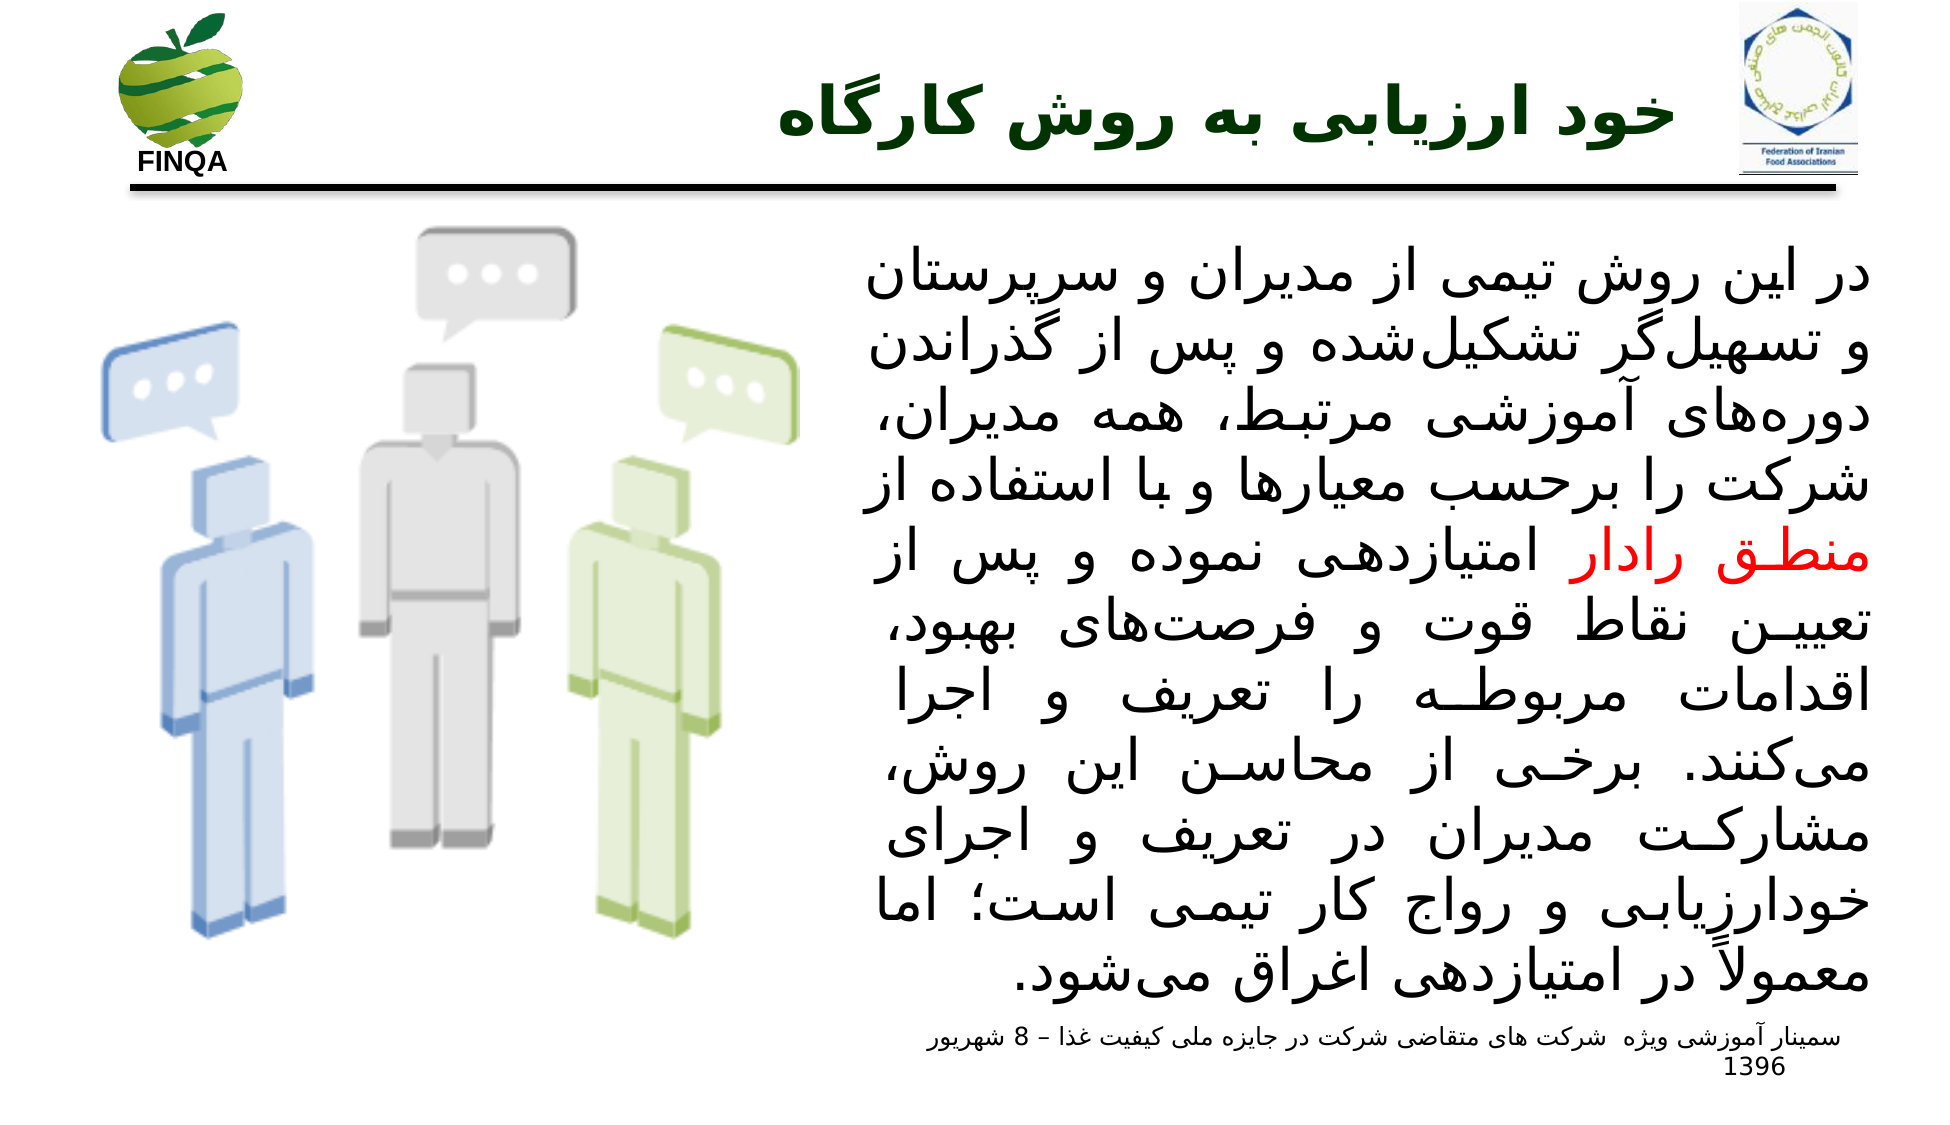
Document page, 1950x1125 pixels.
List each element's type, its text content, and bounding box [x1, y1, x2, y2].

text_box در این روش تیمی از مدیران و سرپرستان و تسهیل‌گر تشکیل‌شده و پس از گذراندن دوره‌های آموزشی مرتبط، همه مدیران، شرکت را برحسب معیارها و با استفاده از منطق رادار امتیازدهی نموده و پس از تعیین نقاط قوت و فرصت‌های بهبود، اقدامات مربوطه را تعریف و اجرا می‌کنند. برخی از محاسن این روش، مشارکت مدیران در تعریف و اجرای خودارزیابی و رواج کار تیمی است؛ اما معمولاً در امتیازدهی اغراق می‌شود. [849, 224, 1888, 1010]
picture [109, 10, 246, 42]
text_box خود ارزیابی به روش کارگاه [95, 42, 1695, 173]
picture [99, 224, 801, 944]
picture [1739, 2, 1858, 175]
